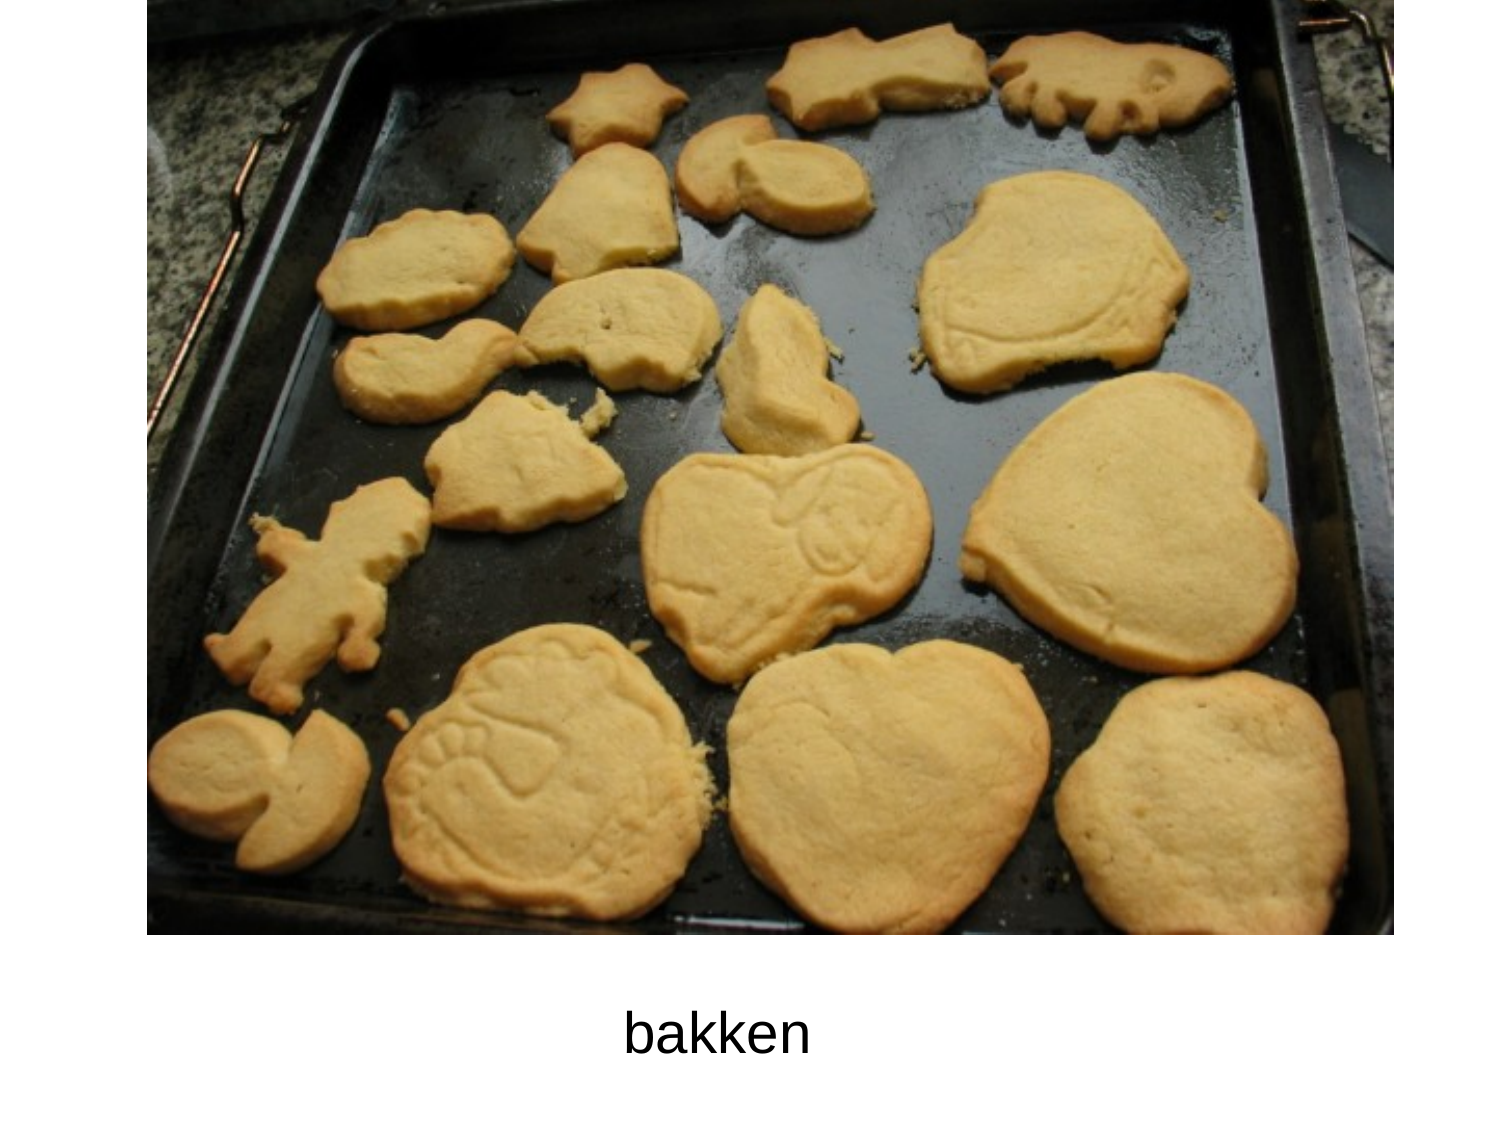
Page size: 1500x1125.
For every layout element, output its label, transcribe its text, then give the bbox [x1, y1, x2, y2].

picture [147, 0, 1394, 935]
text_box bakken [608, 987, 1022, 1074]
